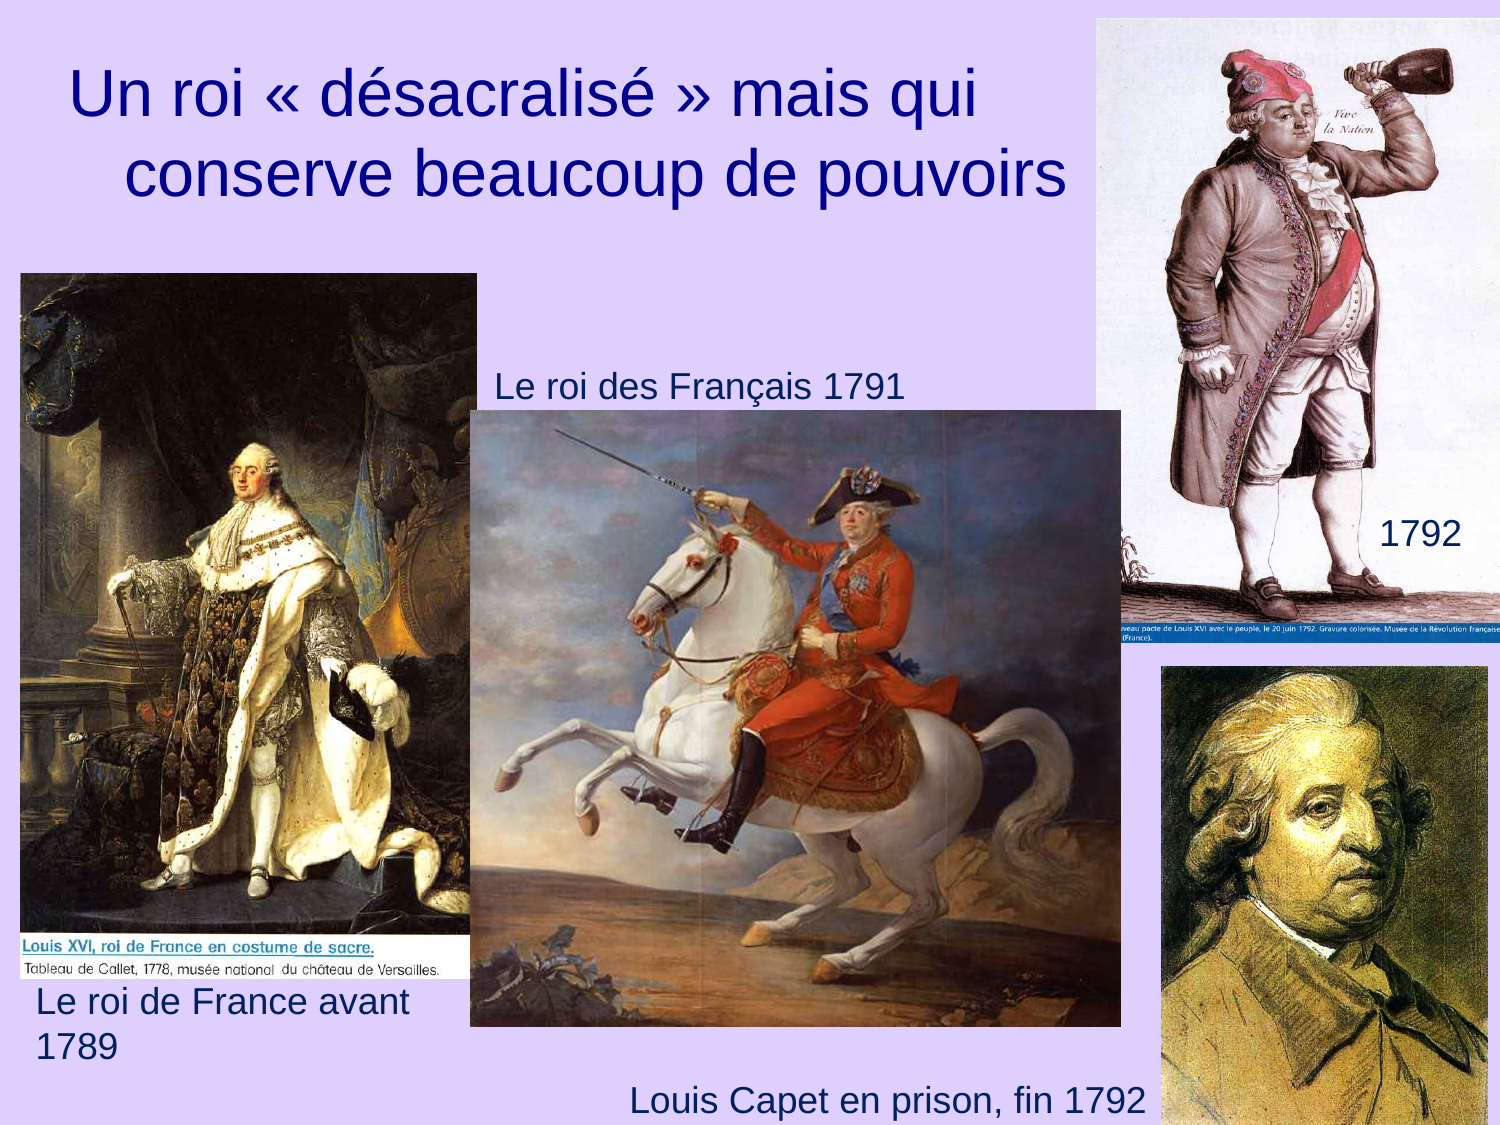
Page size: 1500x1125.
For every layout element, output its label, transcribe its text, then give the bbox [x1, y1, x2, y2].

text_box Le roi des Français 1791 [481, 354, 921, 409]
text_box Le roi de France avant 1789 [20, 987, 431, 1075]
picture [1161, 666, 1488, 1125]
list Un roi « désacralisé » mais qui conserve beaucoup de pouvoirs [53, 42, 1088, 409]
text_box Louis Capet en prison, fin 1792 [551, 1068, 1156, 1125]
picture [20, 17, 1500, 1028]
